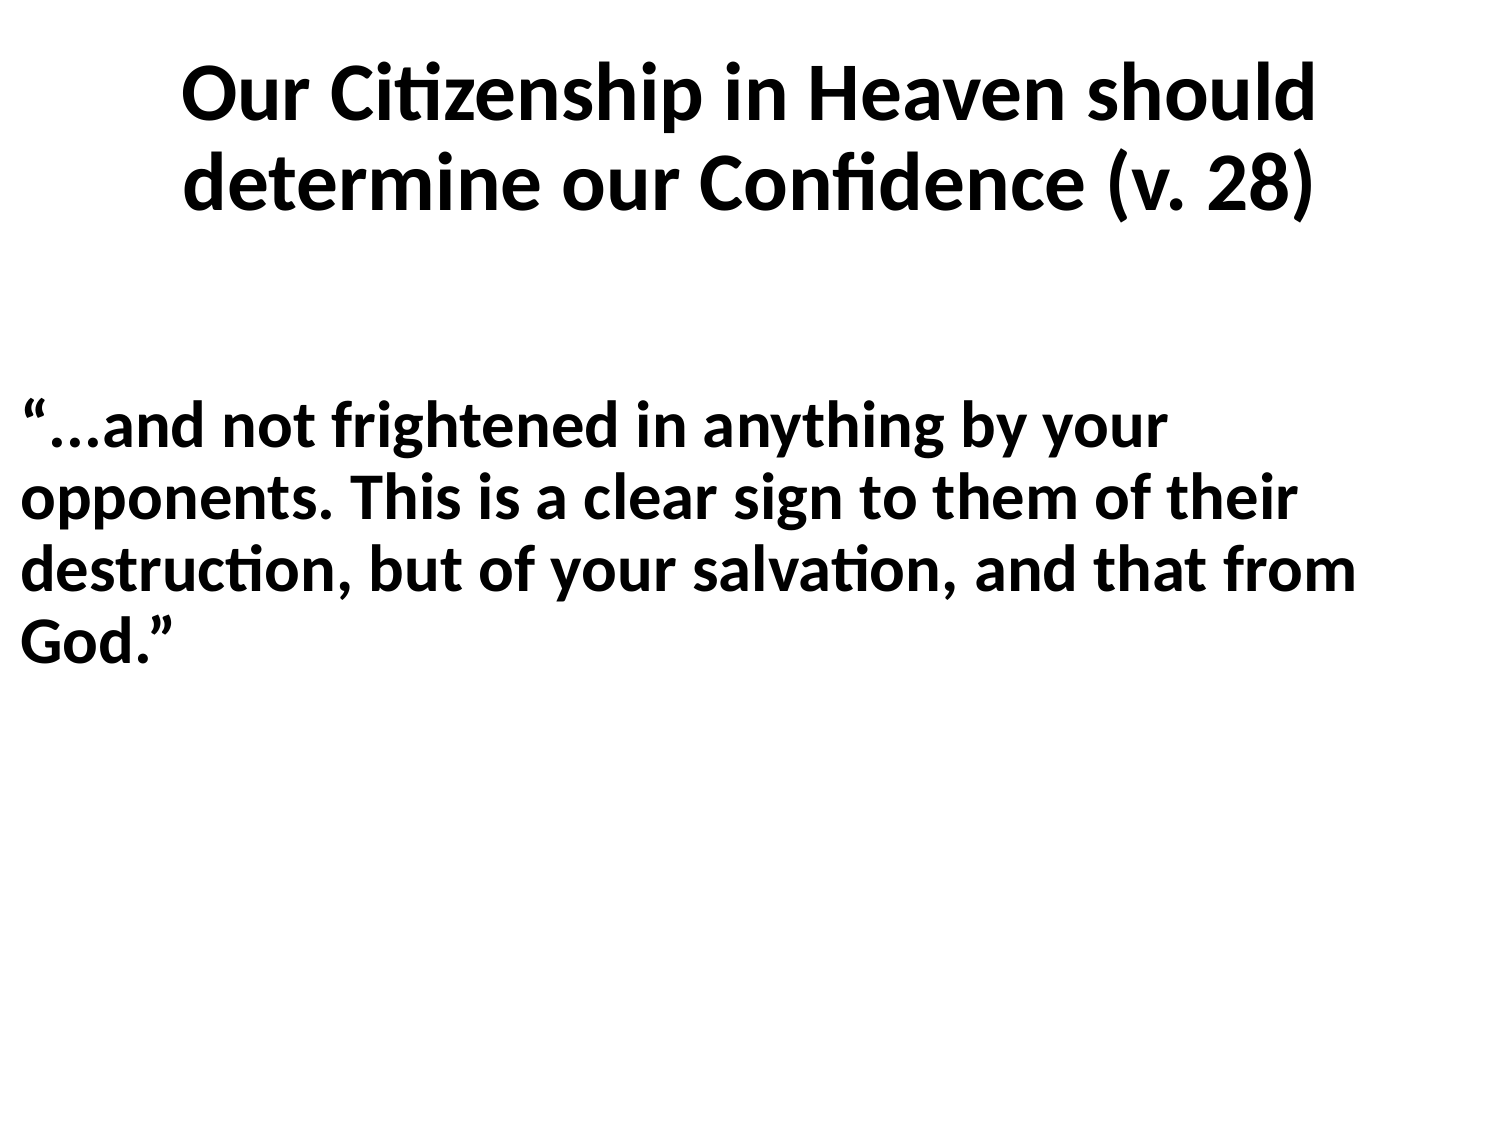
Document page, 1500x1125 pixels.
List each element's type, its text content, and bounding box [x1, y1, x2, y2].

title Our Citizenship in Heaven should determine our Confidence (v. 28) [0, 26, 1500, 252]
list “...and not frightened in anything by your opponents. This is a clear sign to them of their destruction, but of your salvation, and that from God.” [4, 294, 1500, 985]
